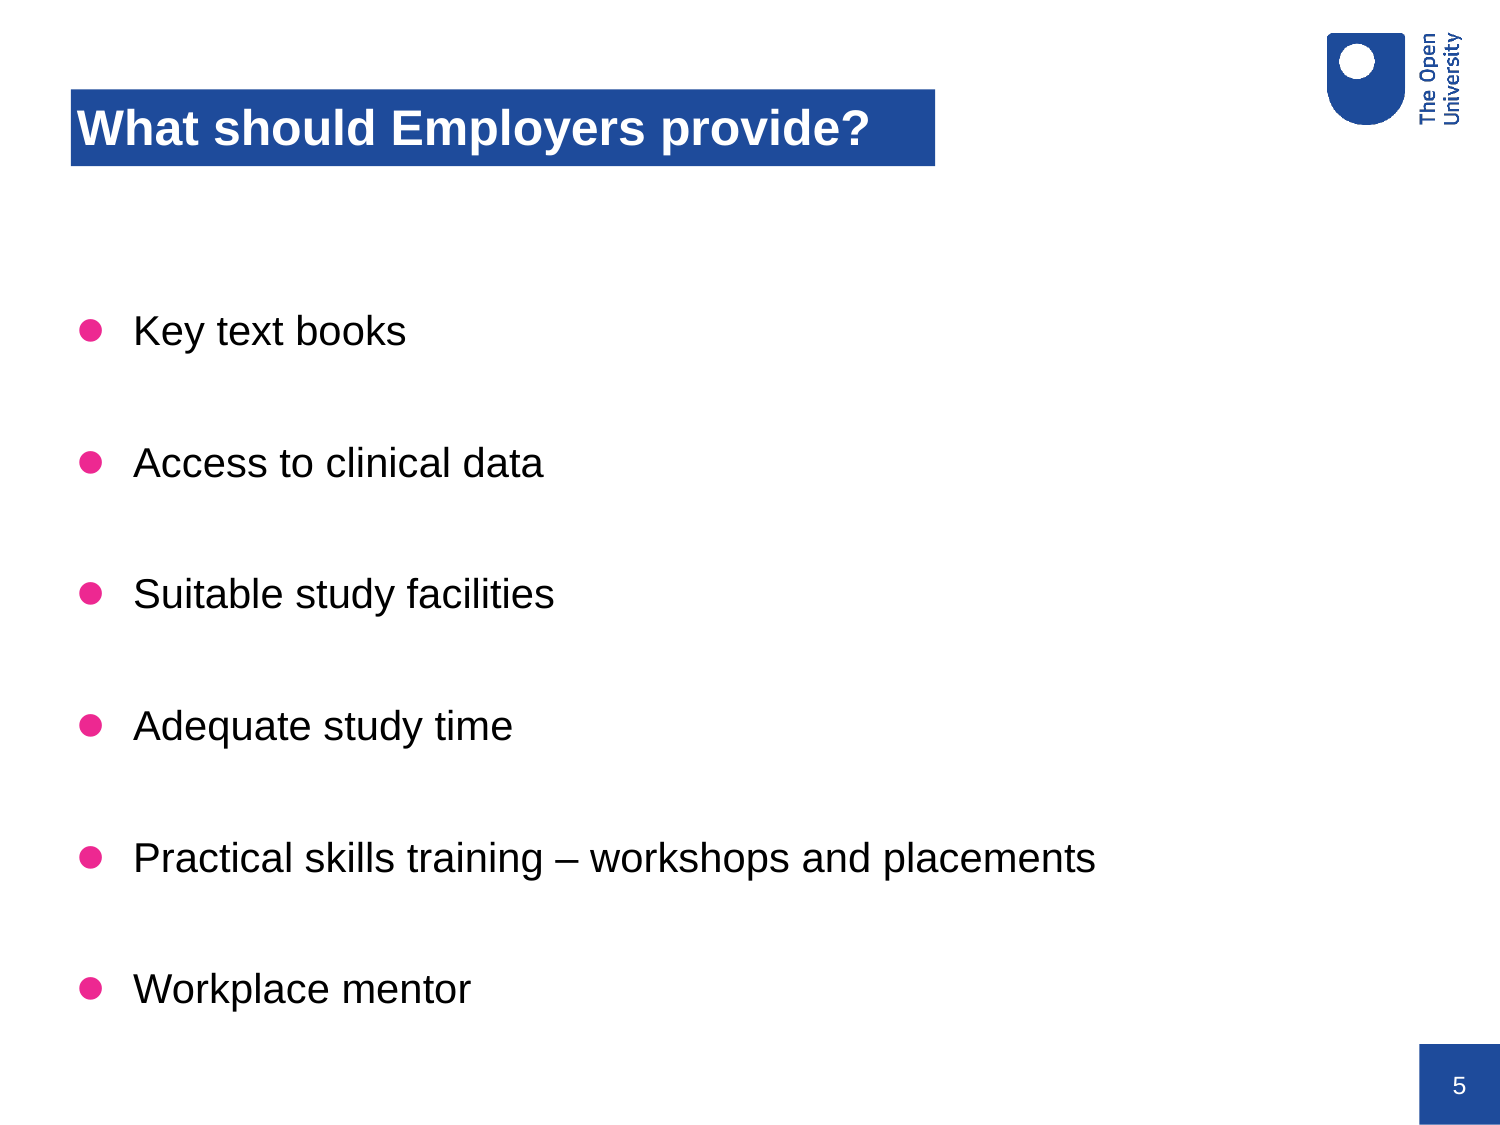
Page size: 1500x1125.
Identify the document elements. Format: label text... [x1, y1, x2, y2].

list Key text books Access to clinical data Suitable study facilities Adequate study time Practical skills training – workshops and placements Workplace mentor [70, 232, 1427, 974]
picture [1327, 32, 1462, 125]
title What should Employers provide? [70, 89, 936, 167]
